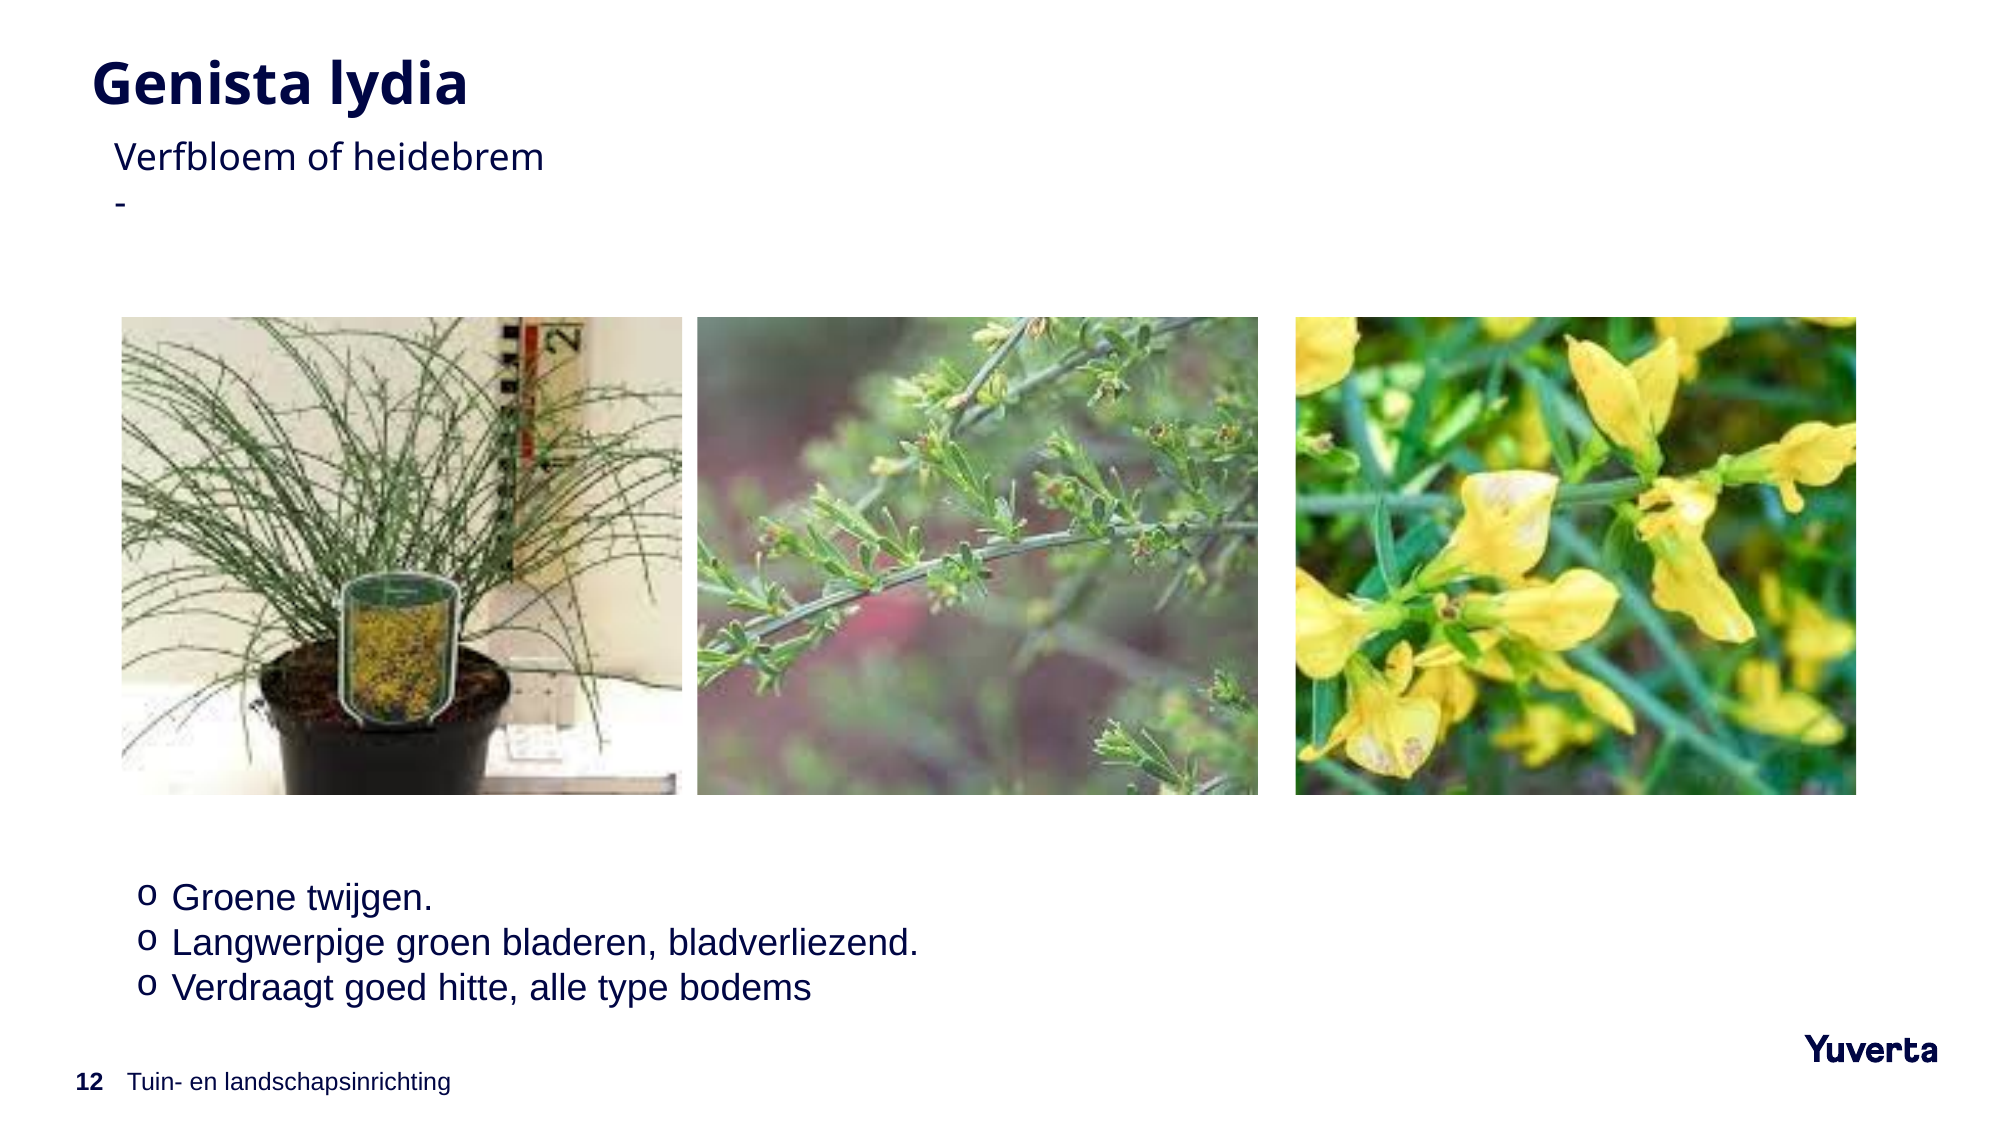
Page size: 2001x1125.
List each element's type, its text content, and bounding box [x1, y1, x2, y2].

text_box Verfbloem of heidebrem - [99, 125, 1916, 246]
picture [121, 317, 683, 795]
title Genista lydia [91, 54, 1520, 118]
picture [697, 317, 1258, 795]
picture [1295, 317, 1857, 795]
text_box Groene twijgen. Langwerpige groen bladeren, bladverliezend. Verdraagt goed hitte, alle type bodems [121, 866, 1953, 1031]
text_box Tuin- en landschapsinrichting [112, 1057, 981, 1091]
text_box 12 [60, 1058, 122, 1091]
